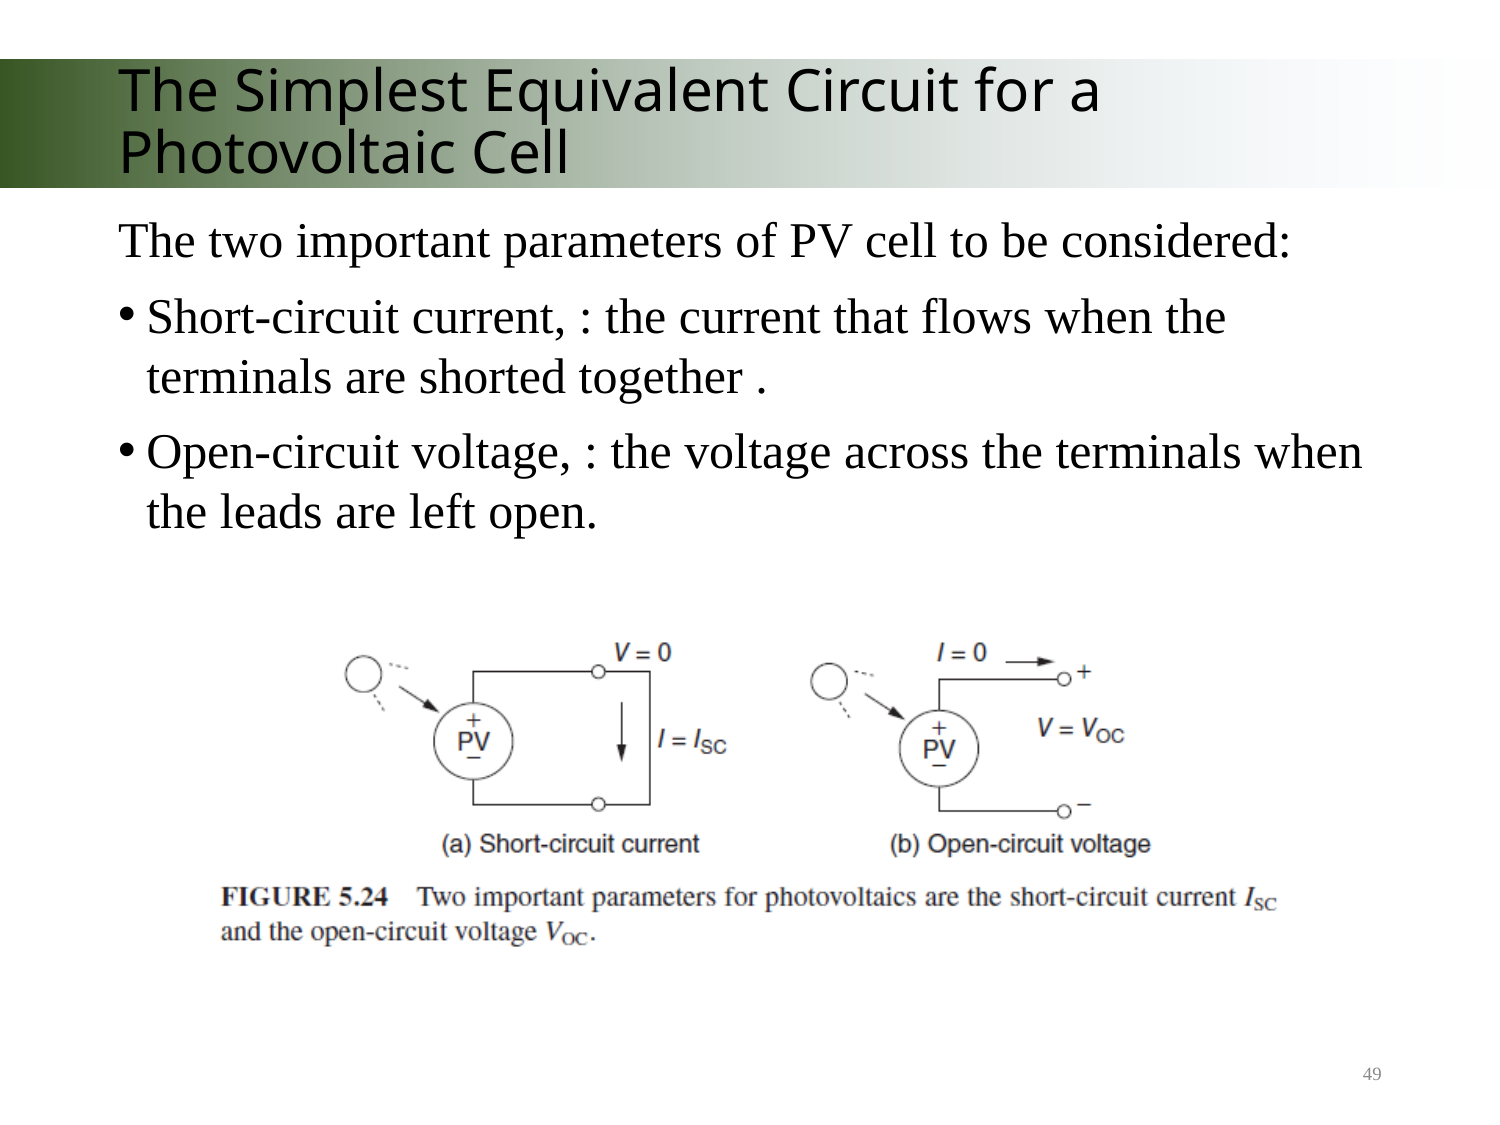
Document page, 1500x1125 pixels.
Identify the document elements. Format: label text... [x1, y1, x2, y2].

slide_number 49 [1059, 1042, 1397, 1103]
title The Simplest Equivalent Circuit for a Photovoltaic Cell [103, 59, 1397, 188]
picture [210, 624, 1289, 950]
